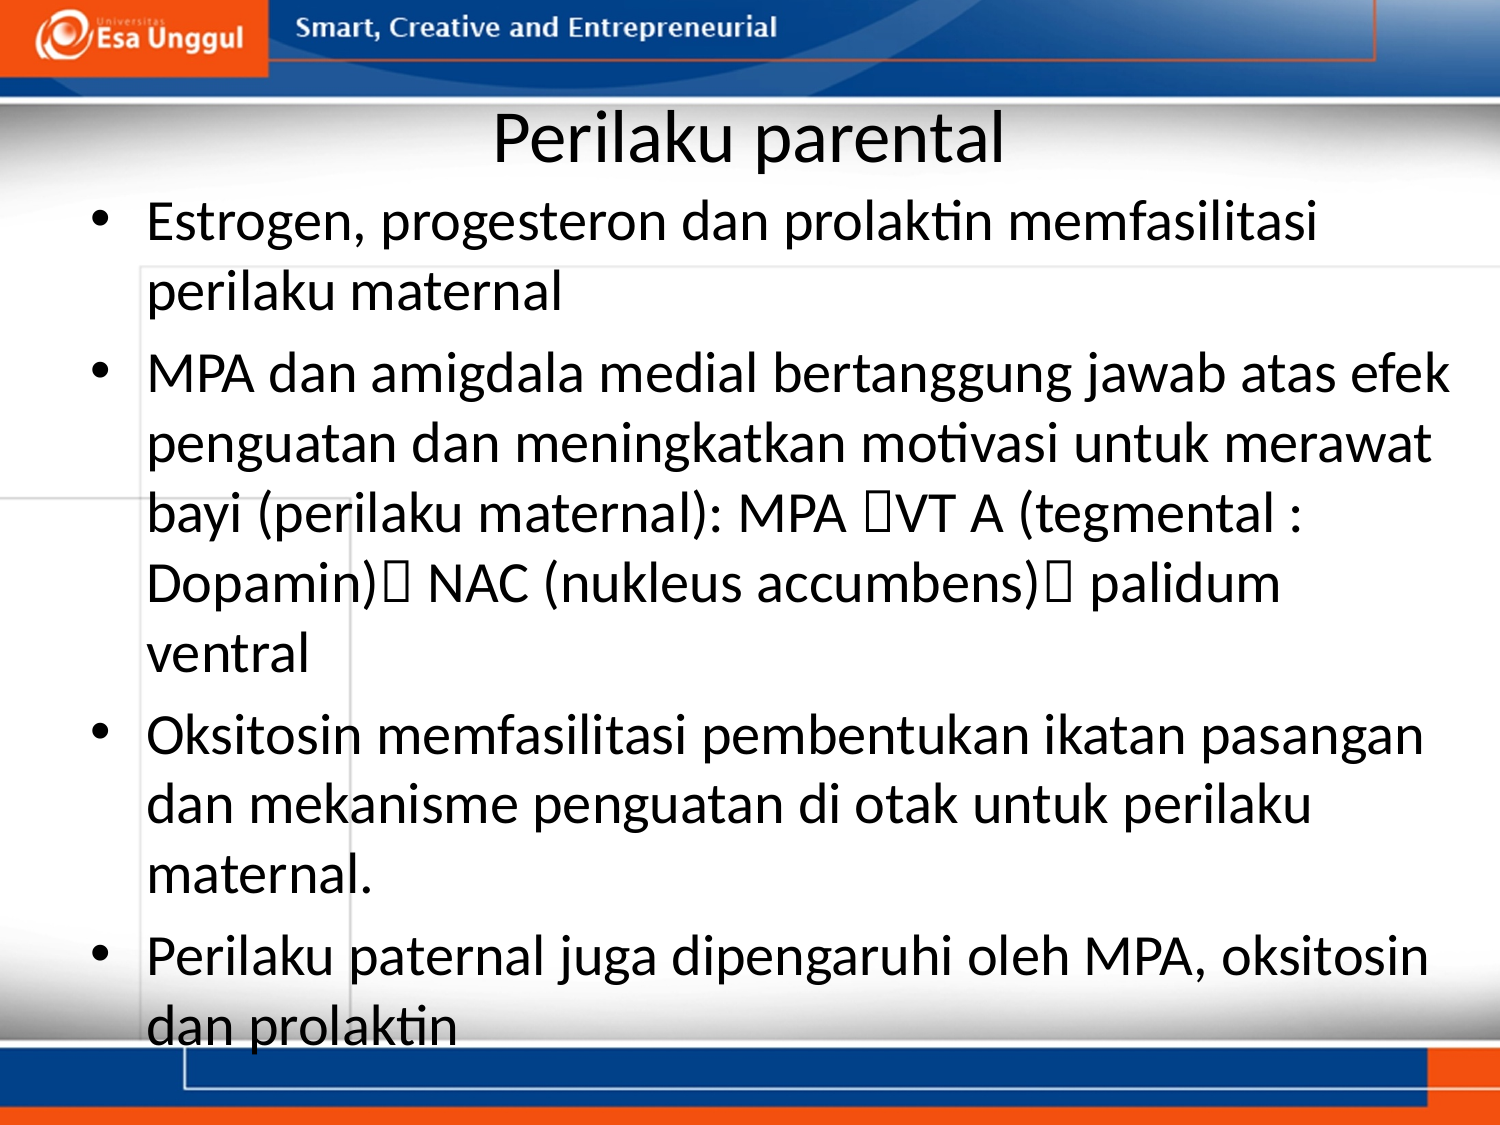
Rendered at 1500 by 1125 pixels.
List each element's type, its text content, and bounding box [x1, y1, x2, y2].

title Perilaku parental [74, 89, 1426, 174]
list Estrogen, progesteron dan prolaktin memfasilitasi perilaku maternal MPA dan amigdala medial bertanggung jawab atas efek penguatan dan meningkatkan motivasi untuk merawat bayi (perilaku maternal): MPA VT A (tegmental : Dopamin) NAC (nukleus accumbens) palidum ventral Oksitosin memfasilitasi pembentukan ikatan pasangan dan mekanisme penguatan di otak untuk perilaku maternal. Perilaku paternal juga dipengaruhi oleh MPA, oksitosin dan prolaktin [74, 174, 1476, 1076]
picture [0, 0, 1500, 1125]
